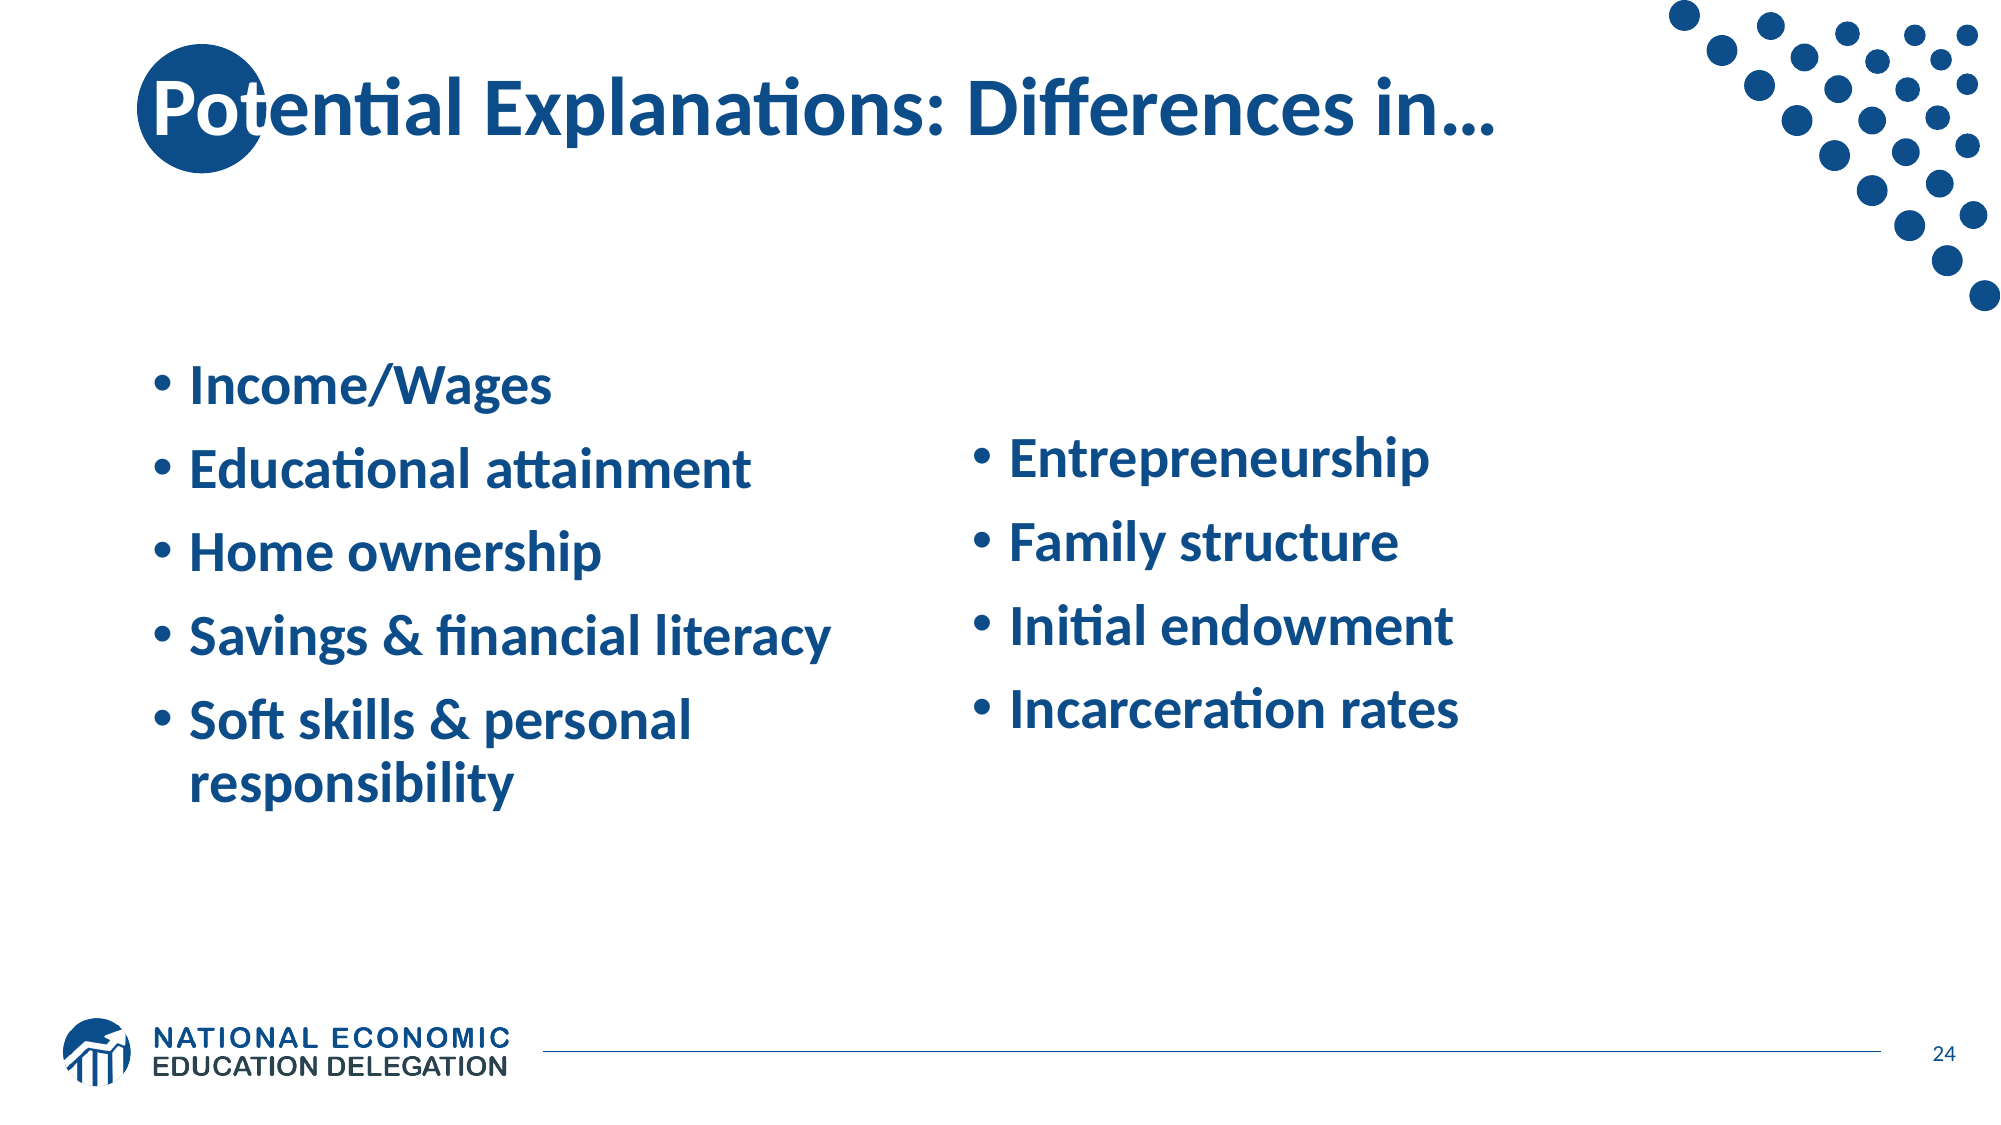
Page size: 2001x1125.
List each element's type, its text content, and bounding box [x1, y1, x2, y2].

list Entrepreneurship Family structure Initial endowment Incarceration rates [956, 240, 1950, 929]
picture [55, 1013, 520, 1091]
list Income/Wages Educational attainment Home ownership Savings & financial literacy Soft skills & personal responsibility [137, 240, 956, 929]
slide_number 24 [1521, 1022, 1972, 1082]
title Potential Explanations: Differences in… [137, 0, 1863, 218]
